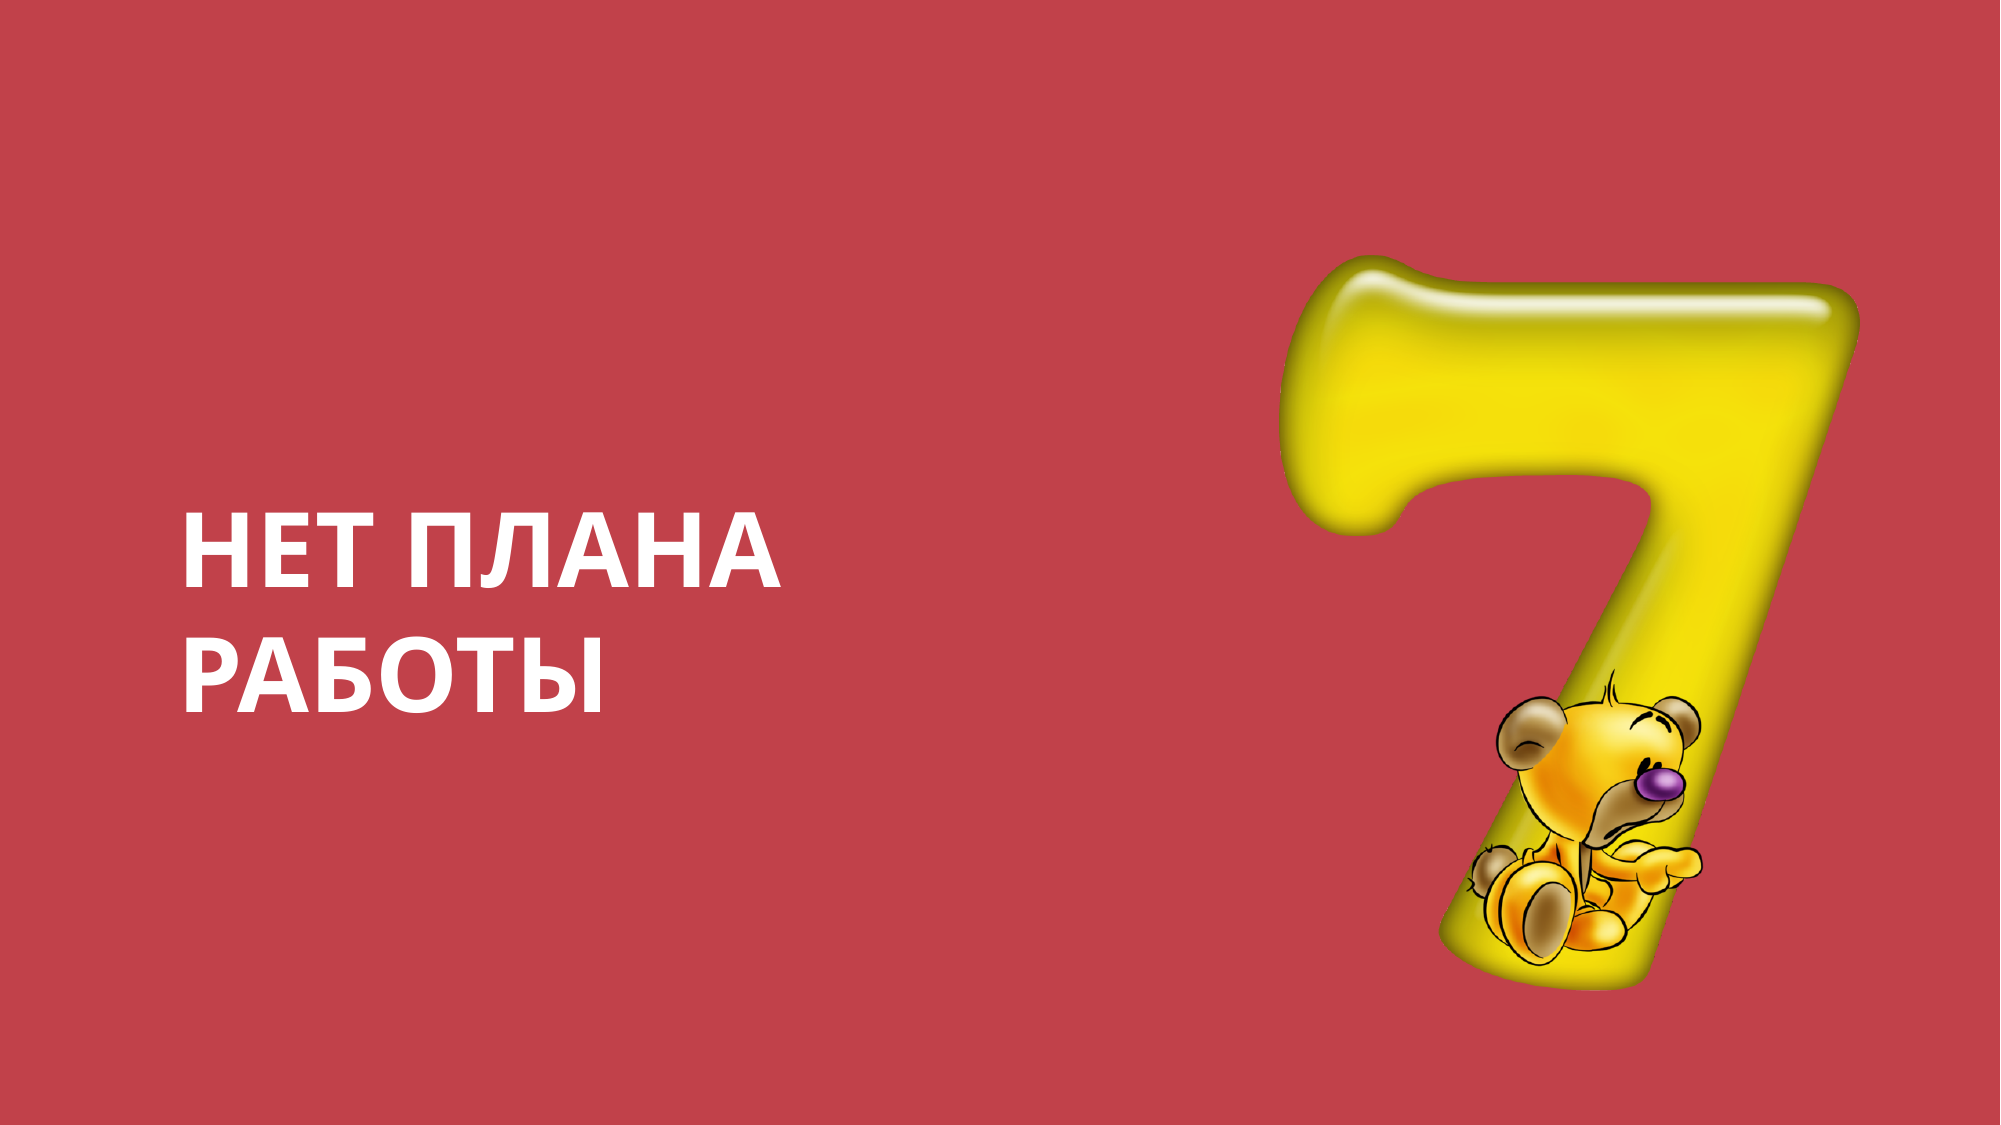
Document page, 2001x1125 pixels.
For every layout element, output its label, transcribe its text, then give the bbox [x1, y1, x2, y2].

picture [1237, 212, 1877, 1063]
text_box НЕТ ПЛАНА РАБОТЫ [162, 226, 1213, 1116]
